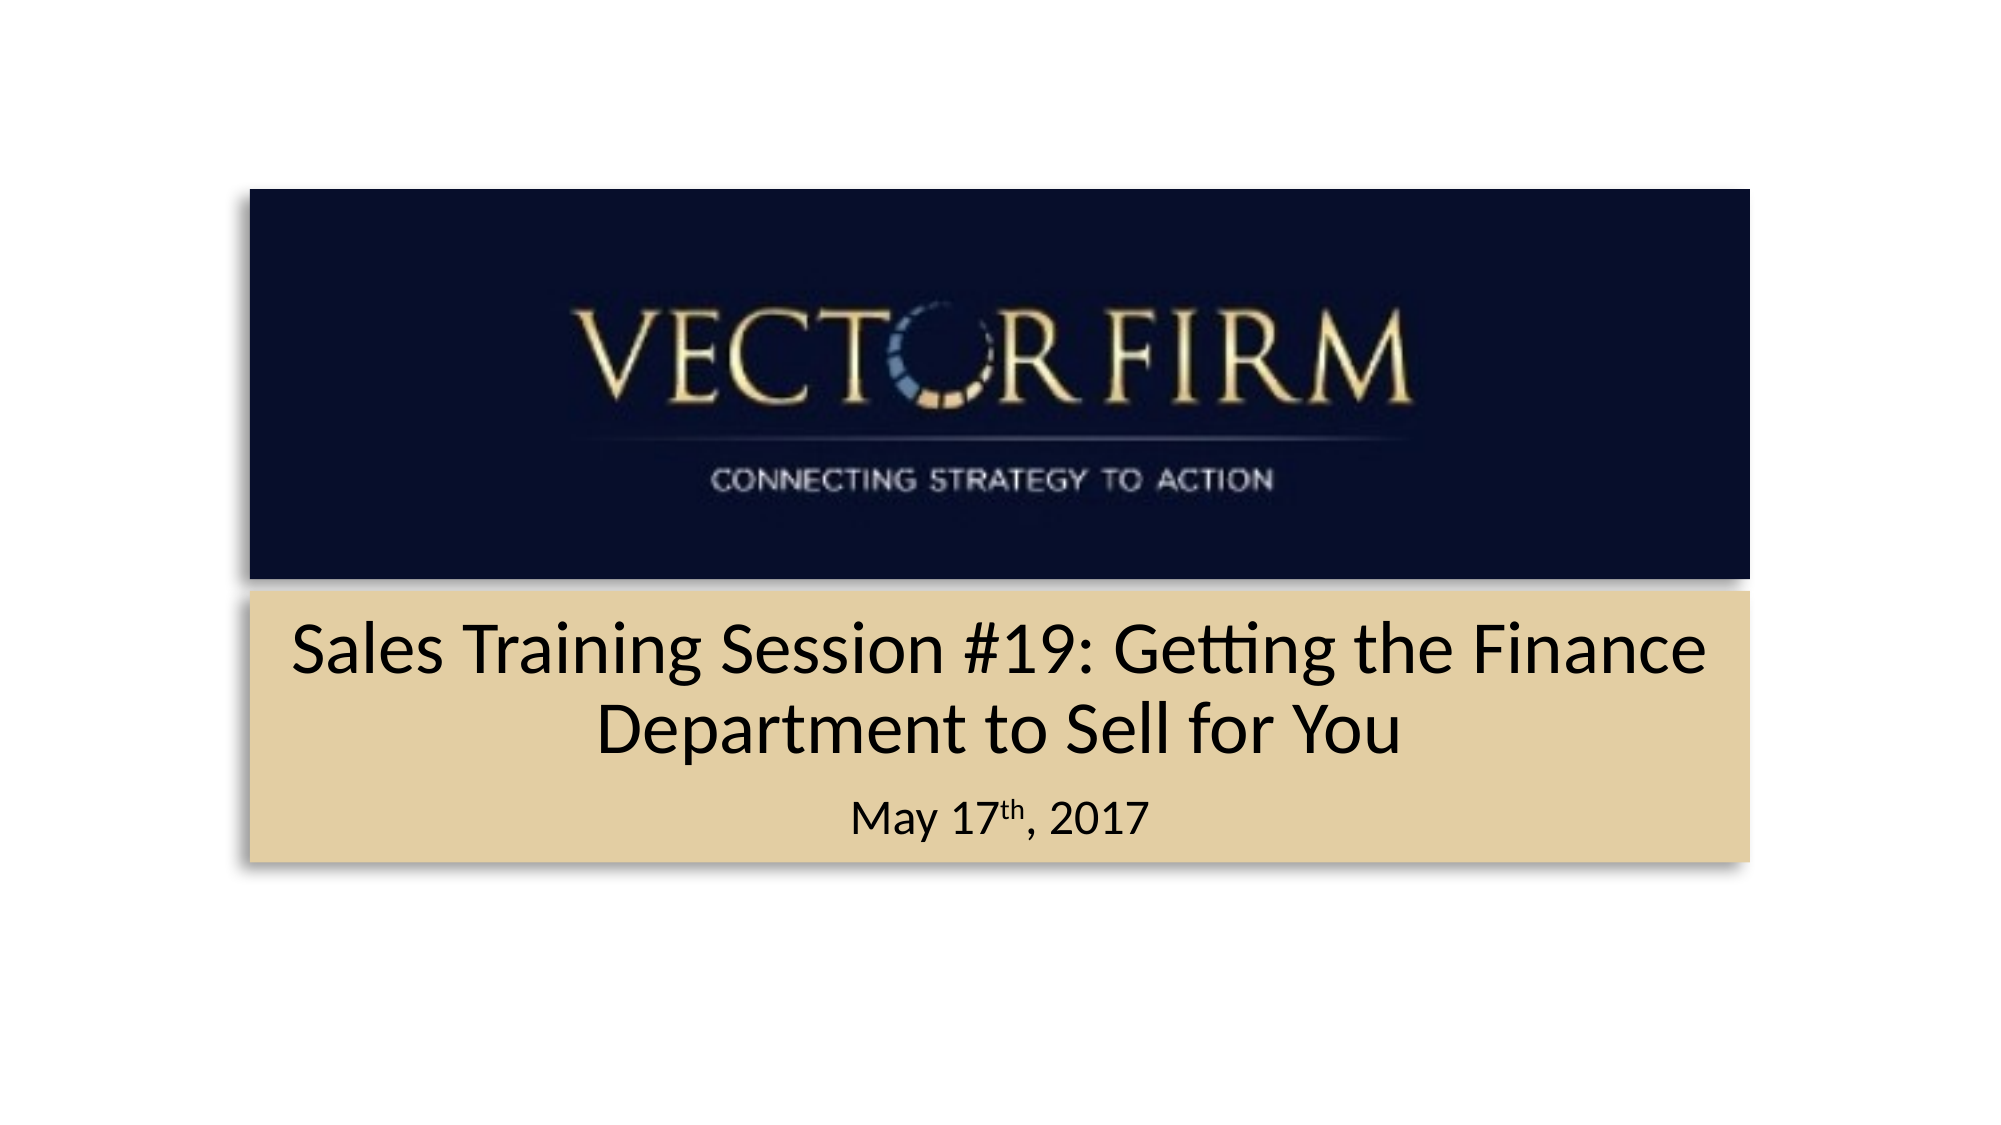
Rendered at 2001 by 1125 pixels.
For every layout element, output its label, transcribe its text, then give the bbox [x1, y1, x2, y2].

subtitle Sales Training Session #19: Getting the Finance Department to Sell for You May 17th, 2017 [249, 590, 1750, 863]
picture [485, 206, 1515, 554]
